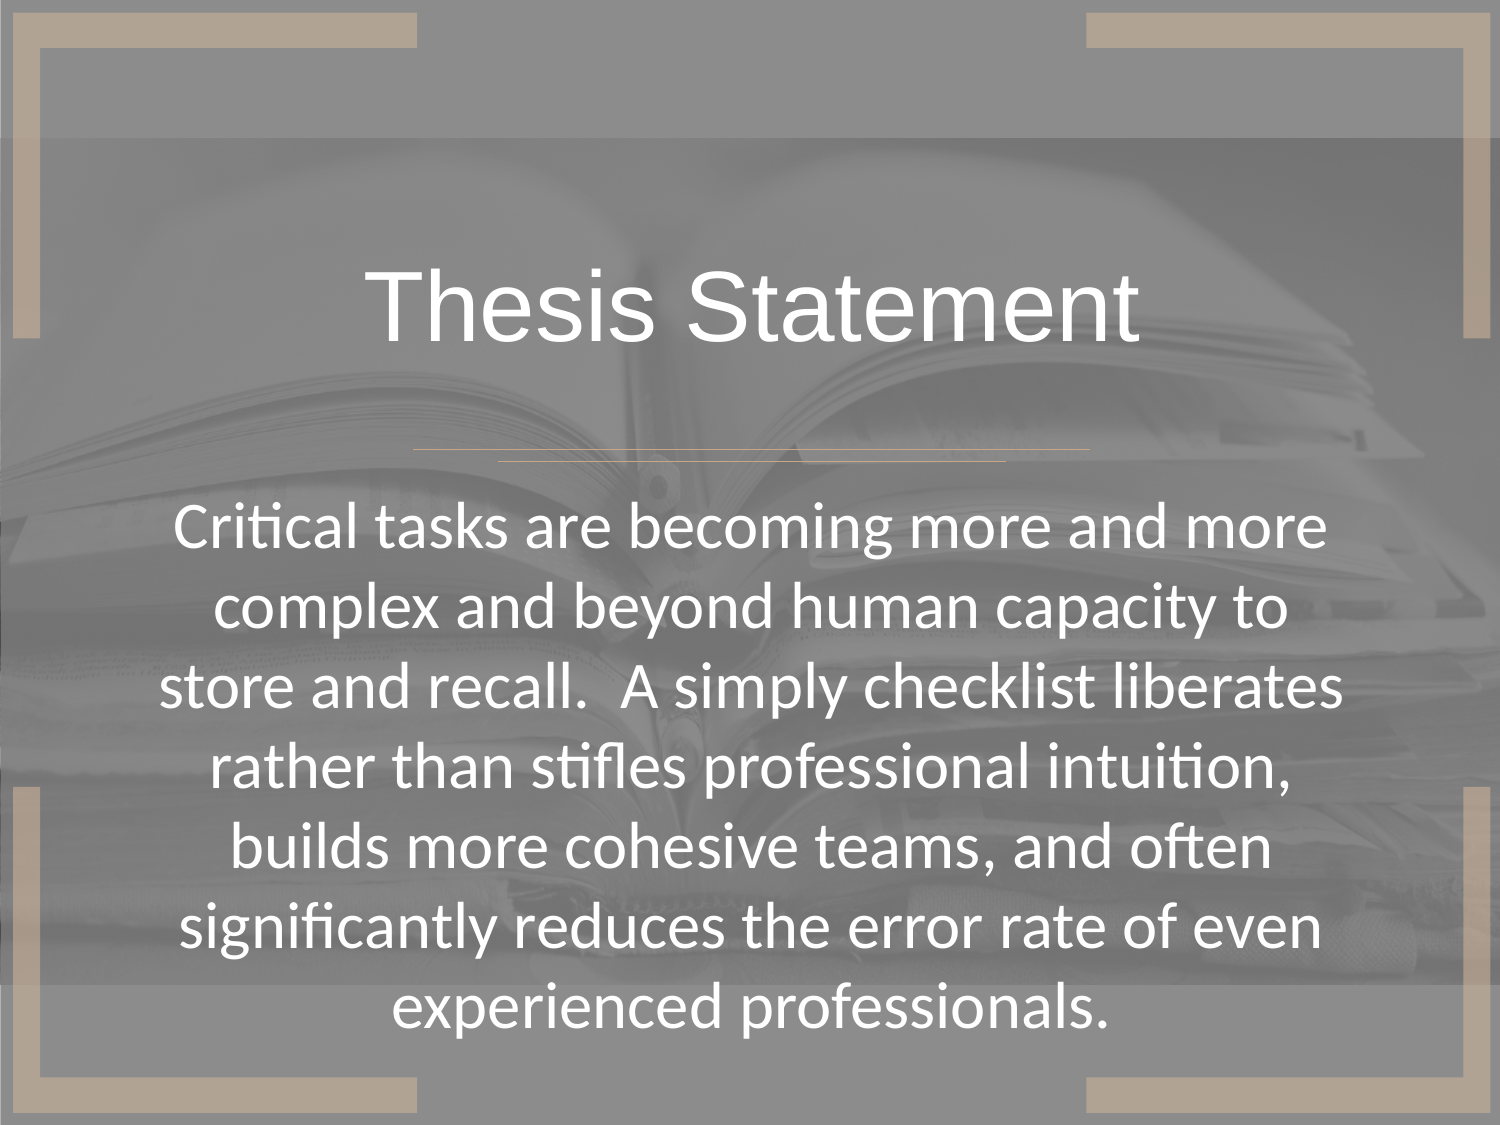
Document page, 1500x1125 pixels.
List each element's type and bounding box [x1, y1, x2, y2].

text_box [0, 0, 1500, 1125]
text_box [13, 12, 1491, 1113]
